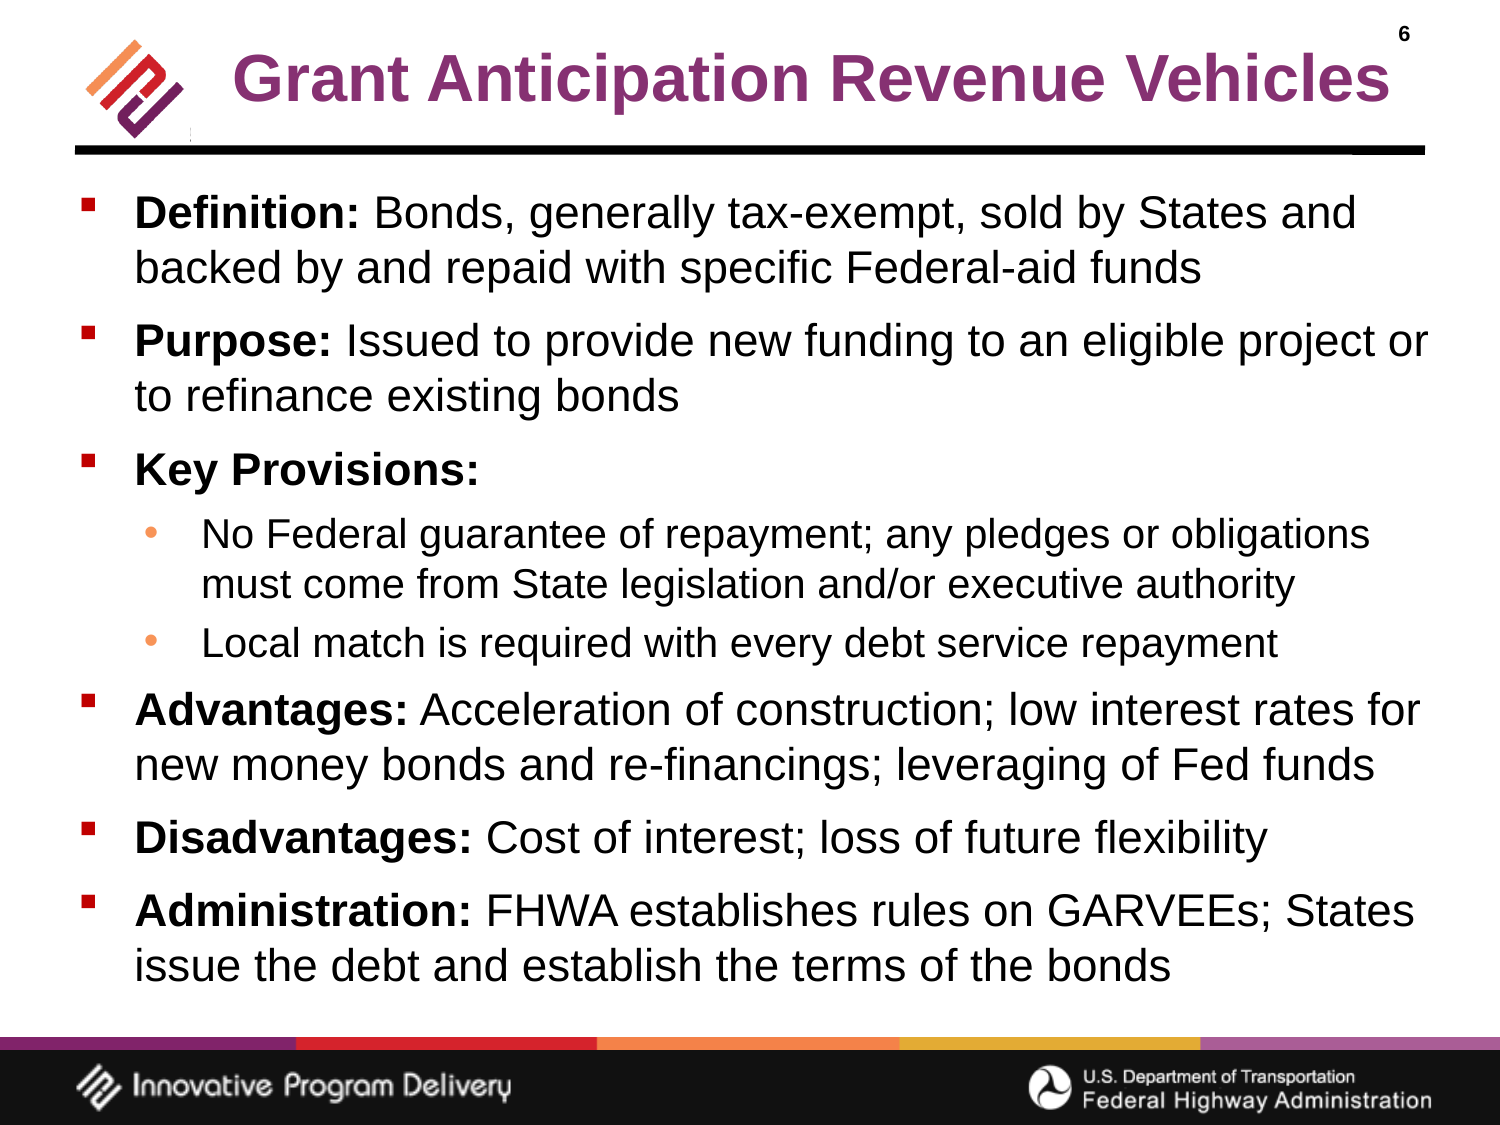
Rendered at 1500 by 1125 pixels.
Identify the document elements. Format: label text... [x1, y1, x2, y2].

picture [50, 12, 463, 143]
picture [0, 1037, 1500, 1050]
picture [75, 1062, 513, 1114]
title Grant Anticipation Revenue Vehicles [174, 24, 1451, 126]
picture [1025, 1062, 1438, 1117]
list Definition: Bonds, generally tax-exempt, sold by States and backed by and repaid with specific Federal-aid funds Purpose: Issued to provide new funding to an eligible project or to refinance existing bonds Key Provisions: No Federal guarantee of repayment; any pledges or obligations must come from State legislation and/or executive authority Local match is required with every debt service repayment Advantages: Acceleration of construction; low interest rates for new money bonds and re-financings; leveraging of Fed funds Disadvantages: Cost of interest; loss of future flexibility Administration: FHWA establishes rules on GARVEEs; States issue the debt and establish the terms of the bonds [62, 175, 1463, 1039]
